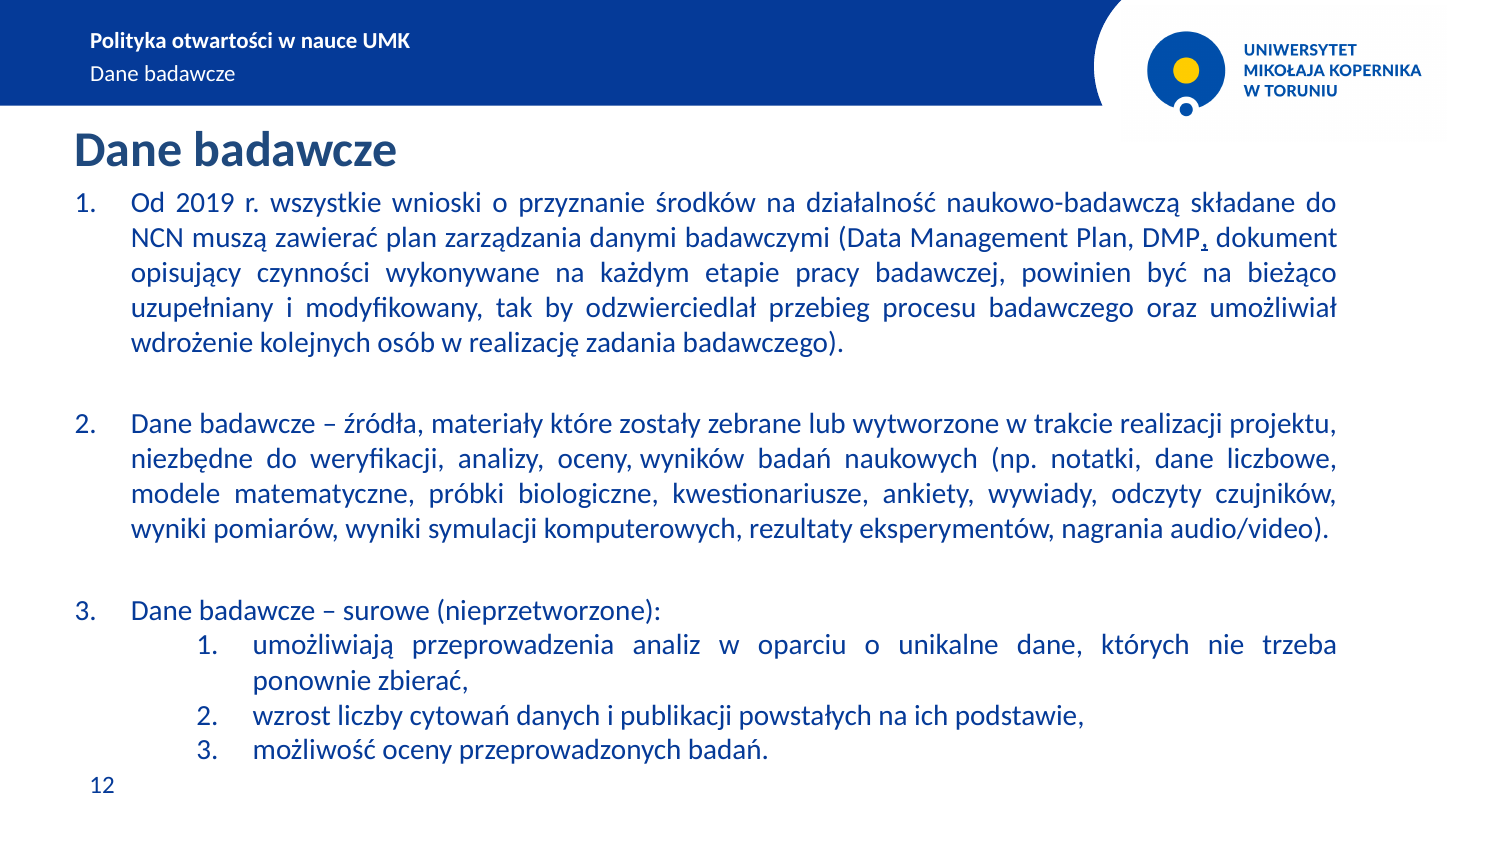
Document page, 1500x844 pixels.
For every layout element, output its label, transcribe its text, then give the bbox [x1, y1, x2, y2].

text_box Dane badawcze [59, 108, 1444, 193]
list Od 2019 r. wszystkie wnioski o przyznanie środków na działalność naukowo-badawczą składane do NCN muszą zawierać plan zarządzania danymi badawczymi (Data Management Plan, DMP, dokument opisujący czynności wykonywane na każdym etapie pracy badawczej, powinien być na bieżąco uzupełniany i modyfikowany, tak by odzwierciedlał przebieg procesu badawczego oraz umożliwiał wdrożenie kolejnych osób w realizację zadania badawczego). Dane badawcze – źródła, materiały które zostały zebrane lub wytworzone w trakcie realizacji projektu, niezbędne do weryfikacji, analizy, oceny, wyników badań naukowych (np. notatki, dane liczbowe, modele matematyczne, próbki biologiczne, kwestionariusze, ankiety, wywiady, odczyty czujników, wyniki pomiarów, wyniki symulacji komputerowych, rezultaty eksperymentów, nagrania audio/video). Dane badawcze – surowe (nieprzetworzone): umożliwiają przeprowadzenia analiz w oparciu o unikalne dane, których nie trzeba ponownie zbierać, wzrost liczby cytowań danych i publikacji powstałych na ich podstawie, możliwość oceny przeprowadzonych badań. [59, 193, 1353, 813]
list Polityka otwartości w nauce UMK [75, 18, 1040, 50]
picture [1121, 5, 1447, 142]
list Dane badawcze [75, 50, 1040, 96]
